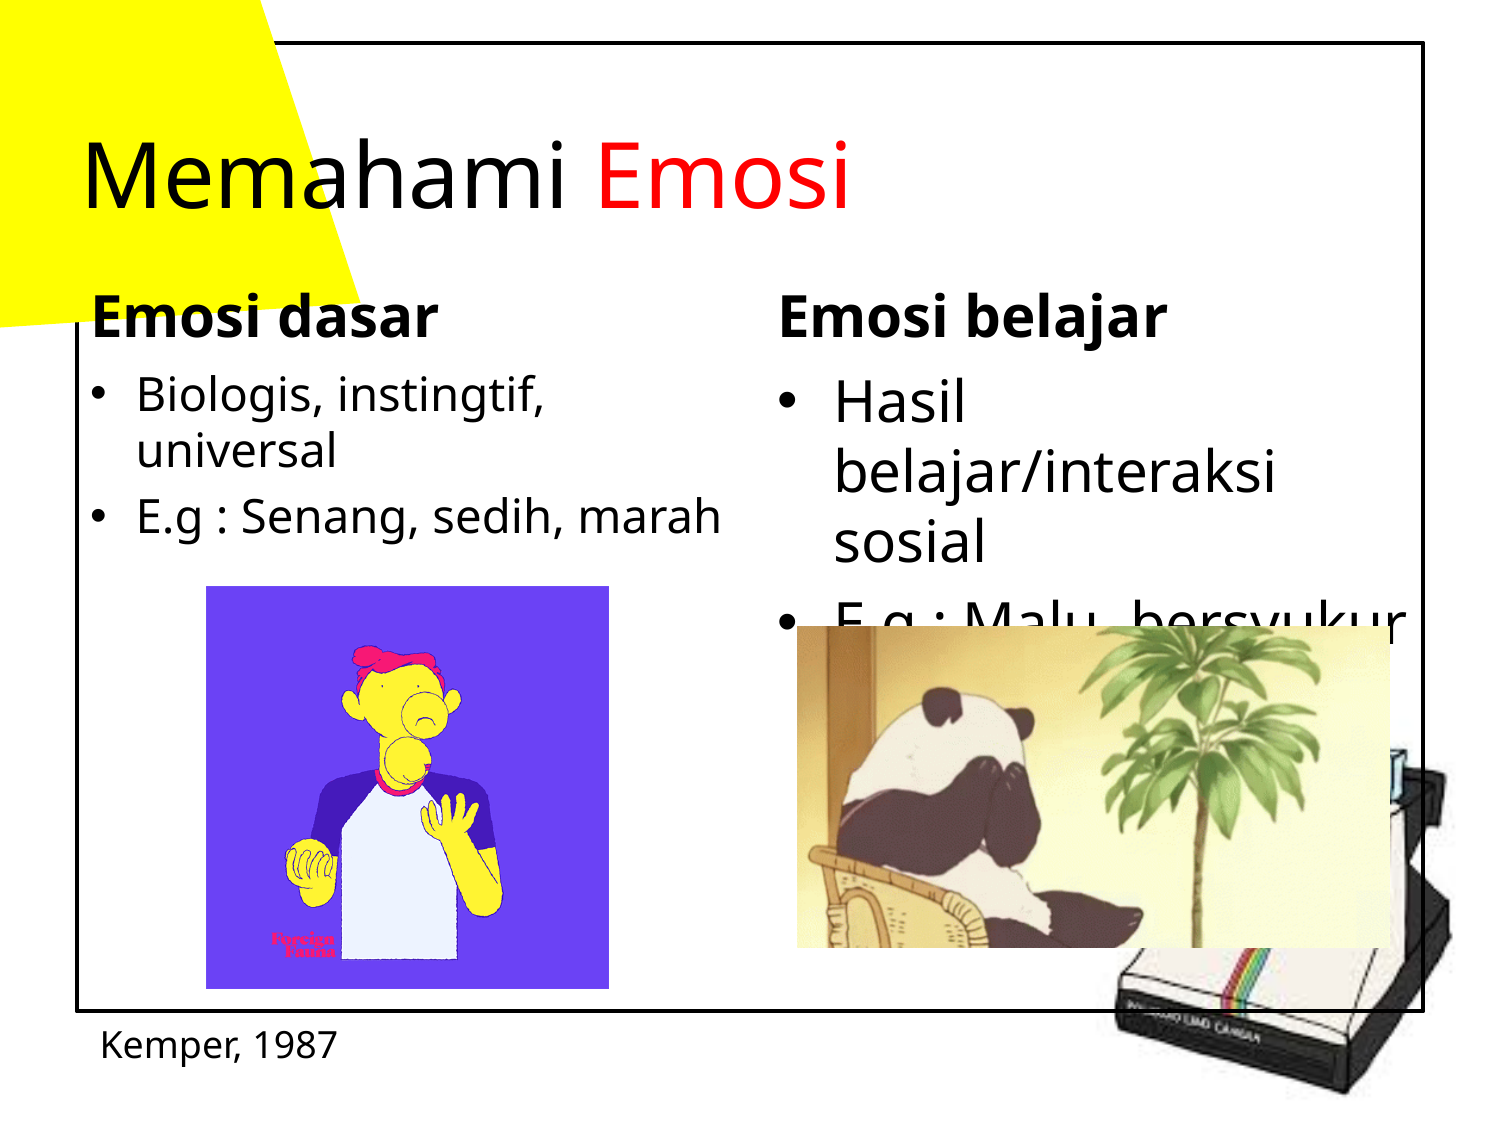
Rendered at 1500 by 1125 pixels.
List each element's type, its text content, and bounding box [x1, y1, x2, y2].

list Hasil belajar/interaksi sosial E.g : Malu, bersyukur [761, 356, 1425, 610]
list Emosi belajar [761, 251, 1425, 356]
picture [992, 679, 1495, 1121]
text_box Kemper, 1987 [84, 1013, 652, 1074]
list Biologis, instingtif, universal E.g : Senang, sedih, marah [75, 356, 738, 610]
title Memahami Emosi [64, 78, 1415, 266]
picture [206, 585, 610, 989]
picture [796, 626, 1421, 1009]
list Emosi dasar [75, 251, 738, 356]
